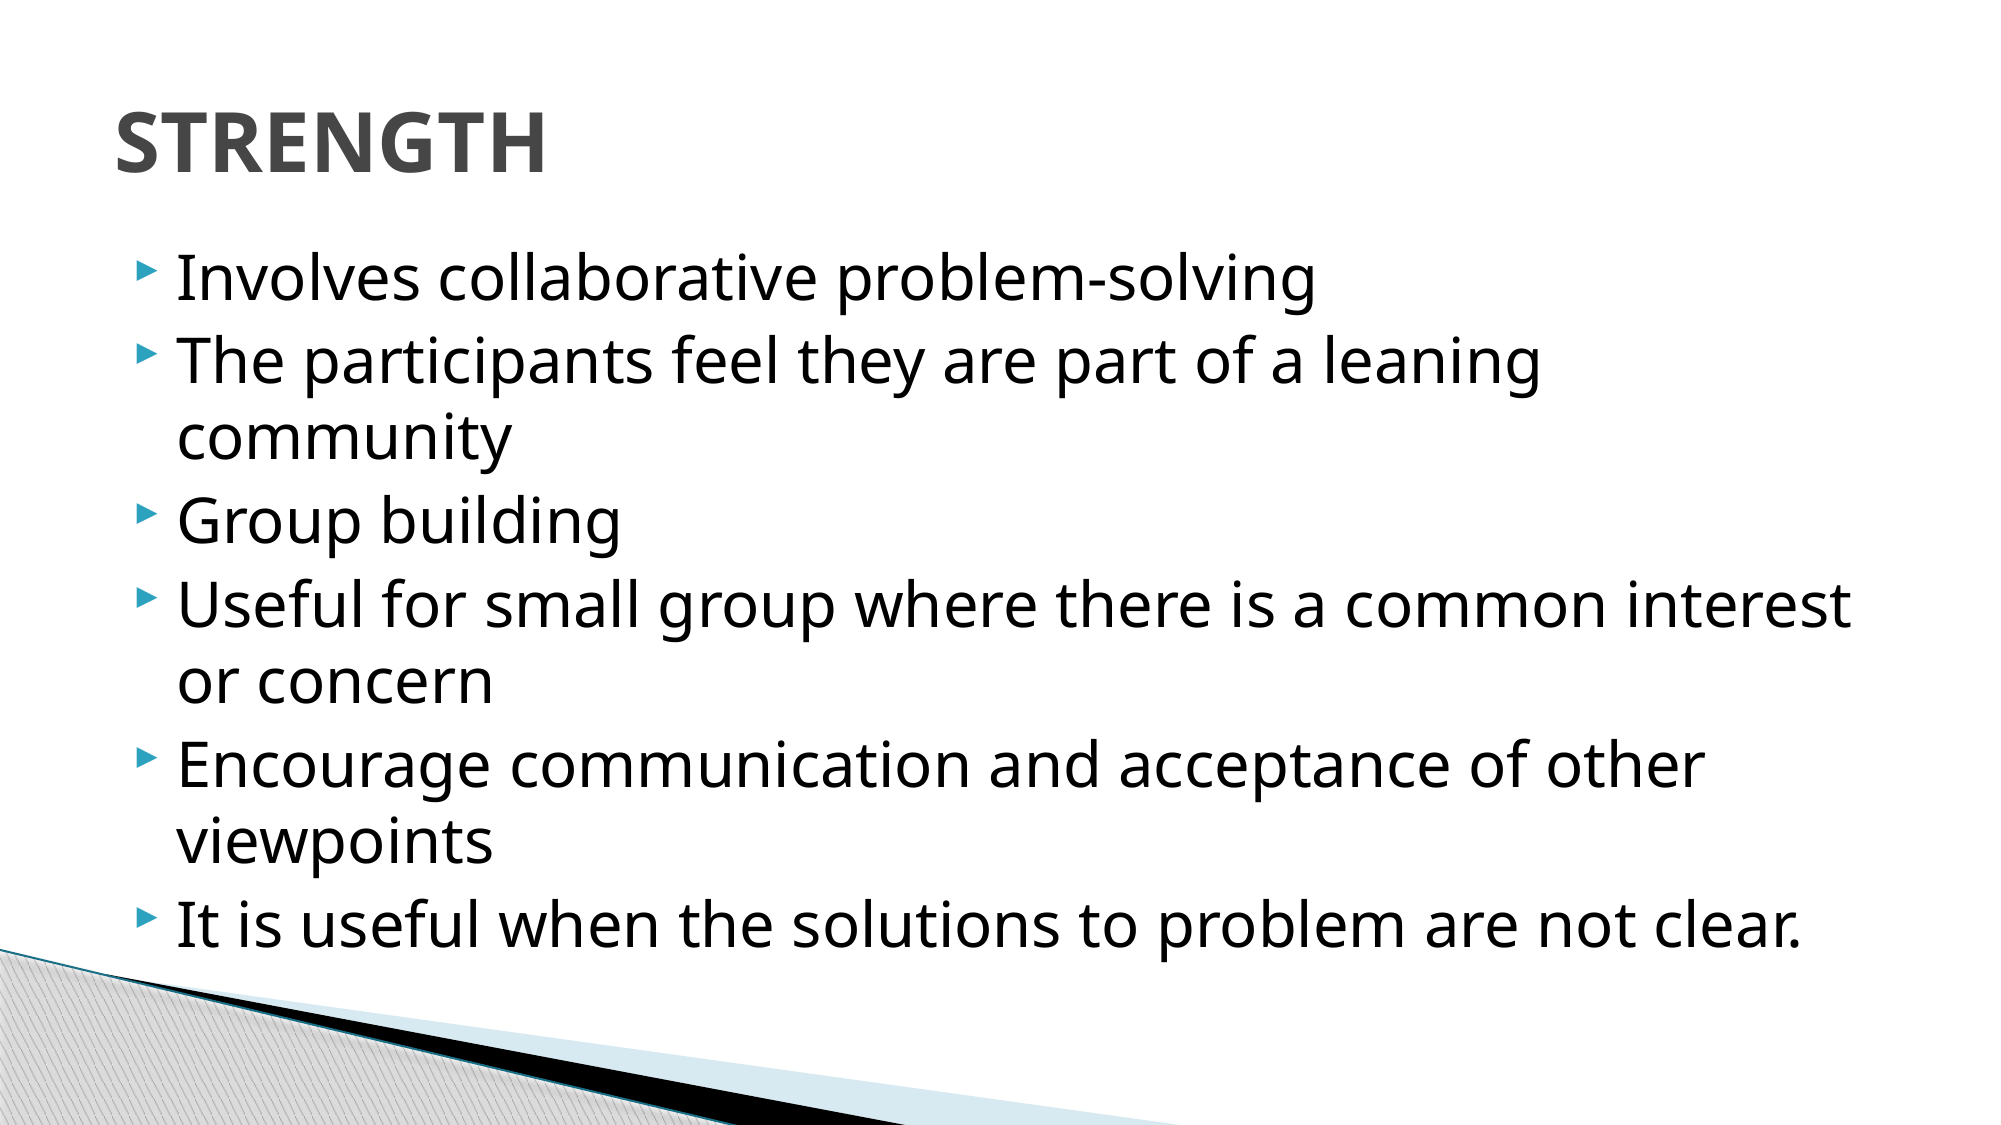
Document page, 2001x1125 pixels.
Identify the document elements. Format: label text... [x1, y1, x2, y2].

list Involves collaborative problem-solving The participants feel they are part of a leaning community Group building Useful for small group where there is a common interest or concern Encourage communication and acceptance of other viewpoints It is useful when the solutions to problem are not clear. [99, 233, 1900, 972]
title STRENGTH [99, 45, 1900, 233]
